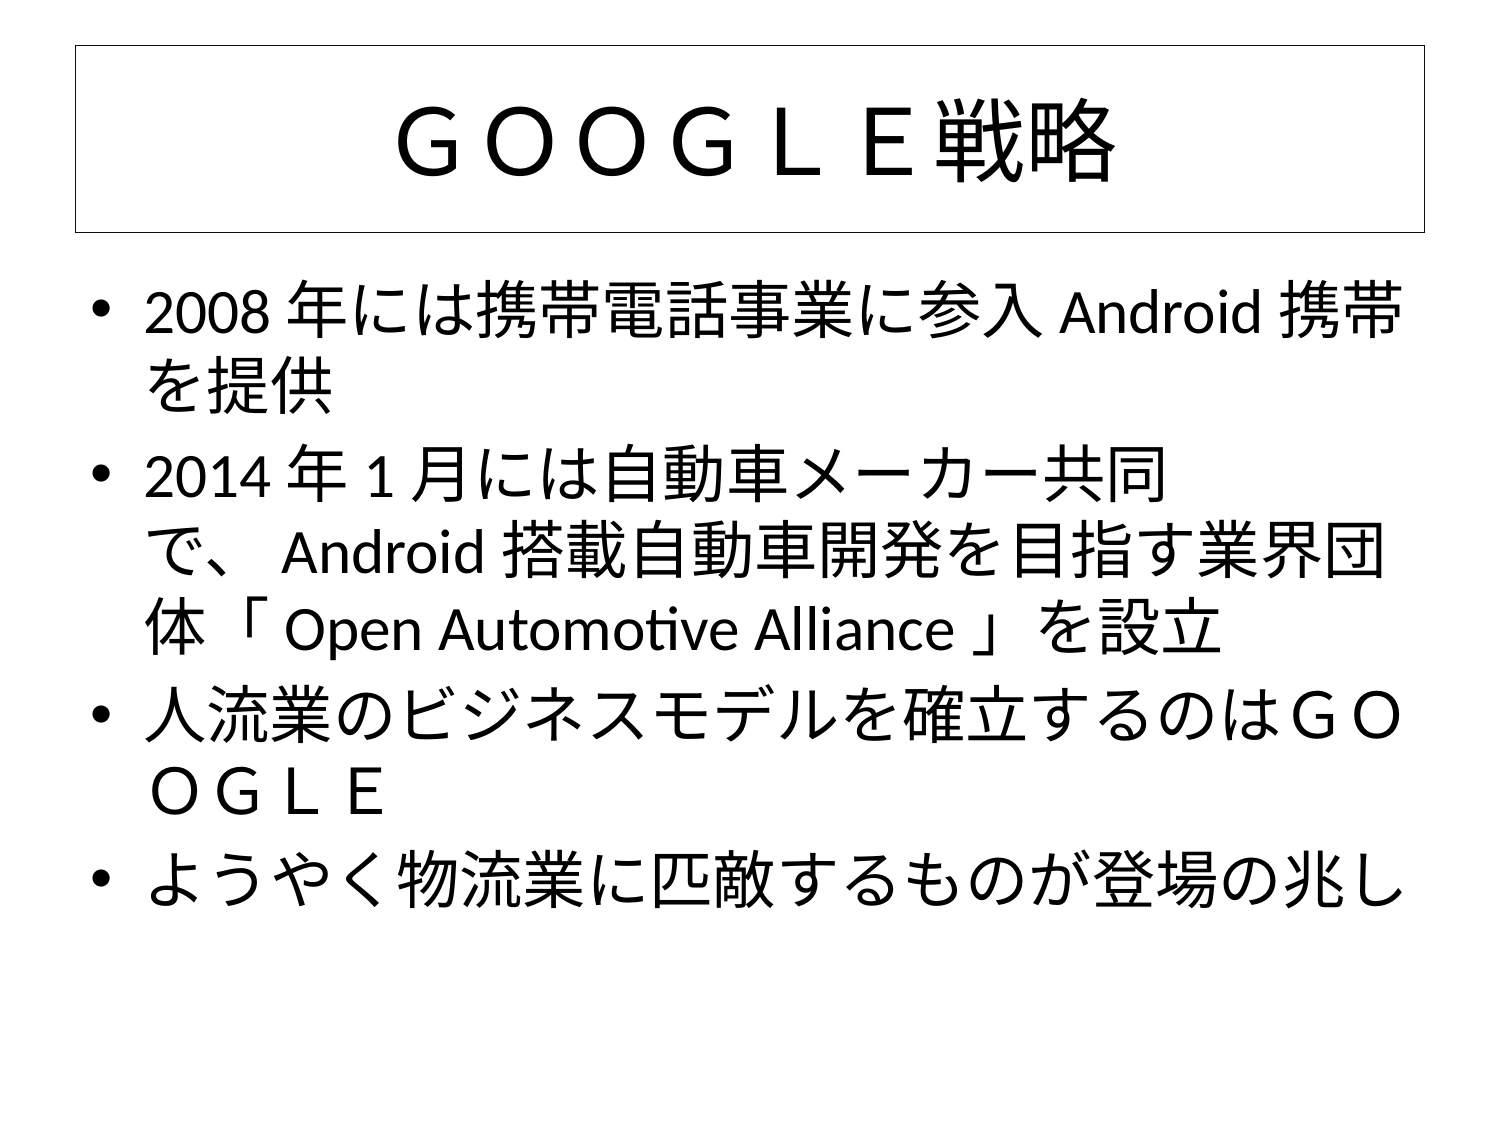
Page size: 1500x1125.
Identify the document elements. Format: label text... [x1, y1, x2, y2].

title ＧＯＯＧＬＥ戦略 [75, 45, 1425, 233]
list 2008年には携帯電話事業に参入Android携帯を提供 2014年1月には自動車メーカー共同で、Android搭載自動車開発を目指す業界団体「Open Automotive Alliance」を設立 人流業のビジネスモデルを確立するのはＧＯＯＧＬＥ ようやく物流業に匹敵するものが登場の兆し [75, 262, 1425, 1005]
